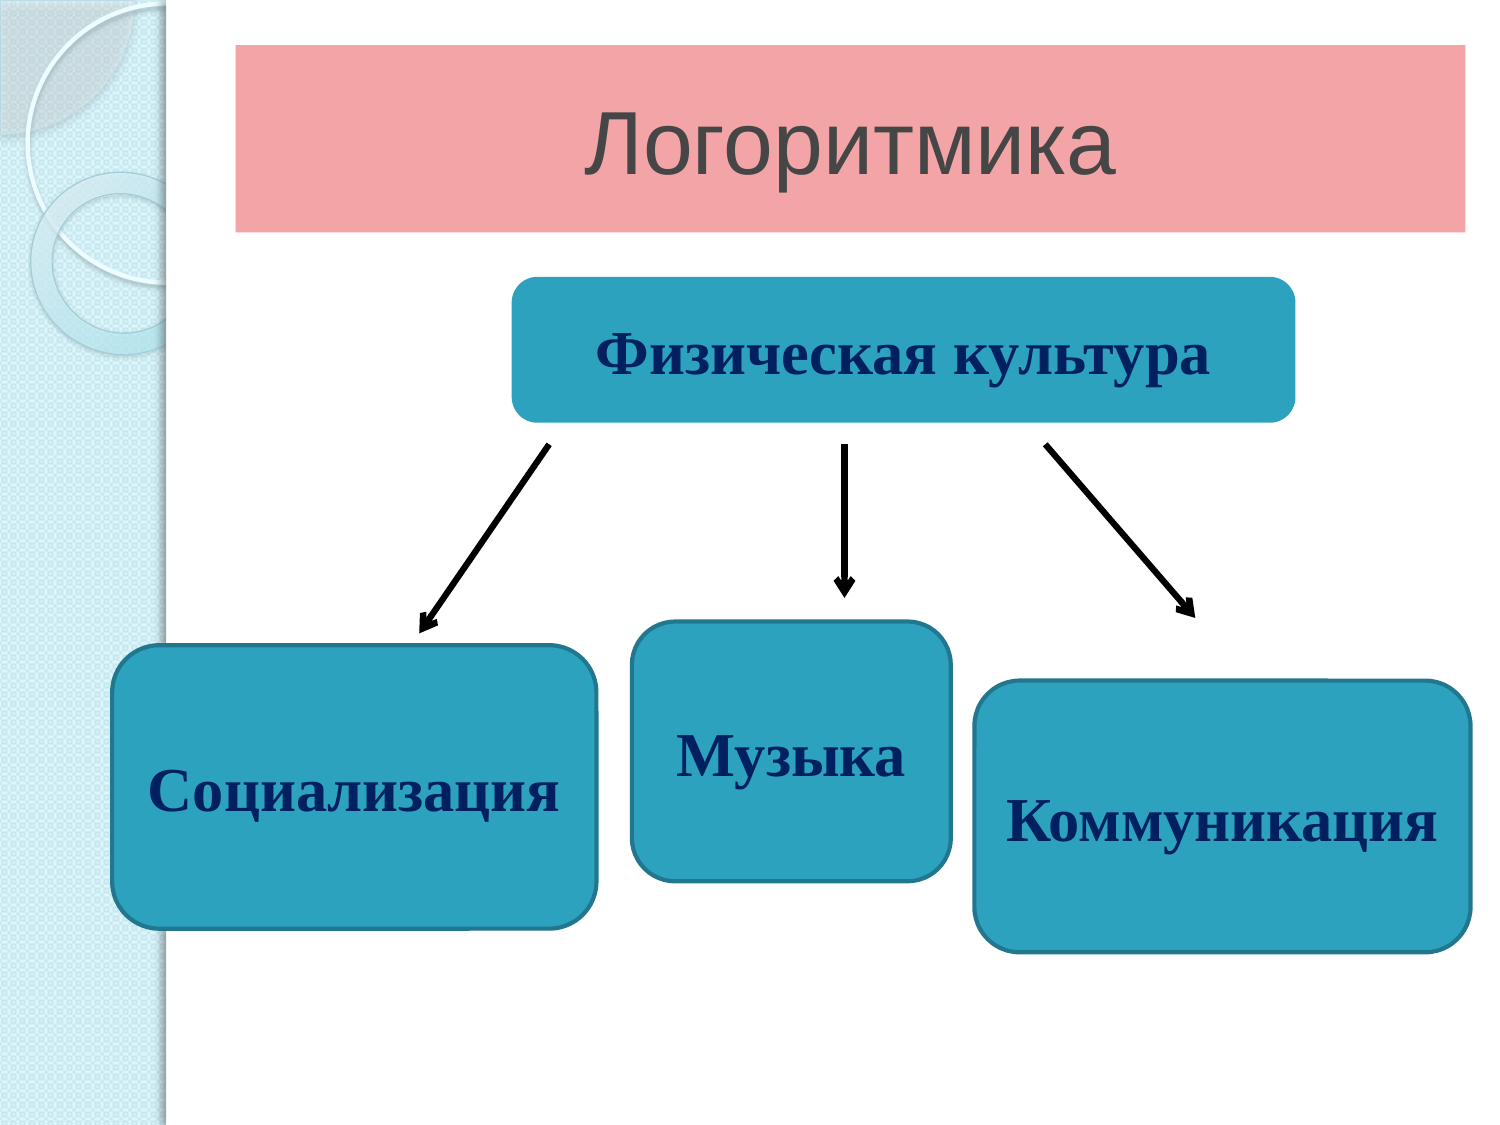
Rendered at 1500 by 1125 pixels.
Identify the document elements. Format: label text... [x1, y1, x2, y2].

text_box Музыка [629, 619, 953, 884]
text_box Коммуникация [972, 678, 1473, 955]
title Логоритмика [235, 45, 1466, 233]
text_box Физическая культура [511, 276, 1296, 423]
text_box Социализация [110, 643, 599, 931]
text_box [418, 444, 550, 634]
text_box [1045, 444, 1196, 619]
